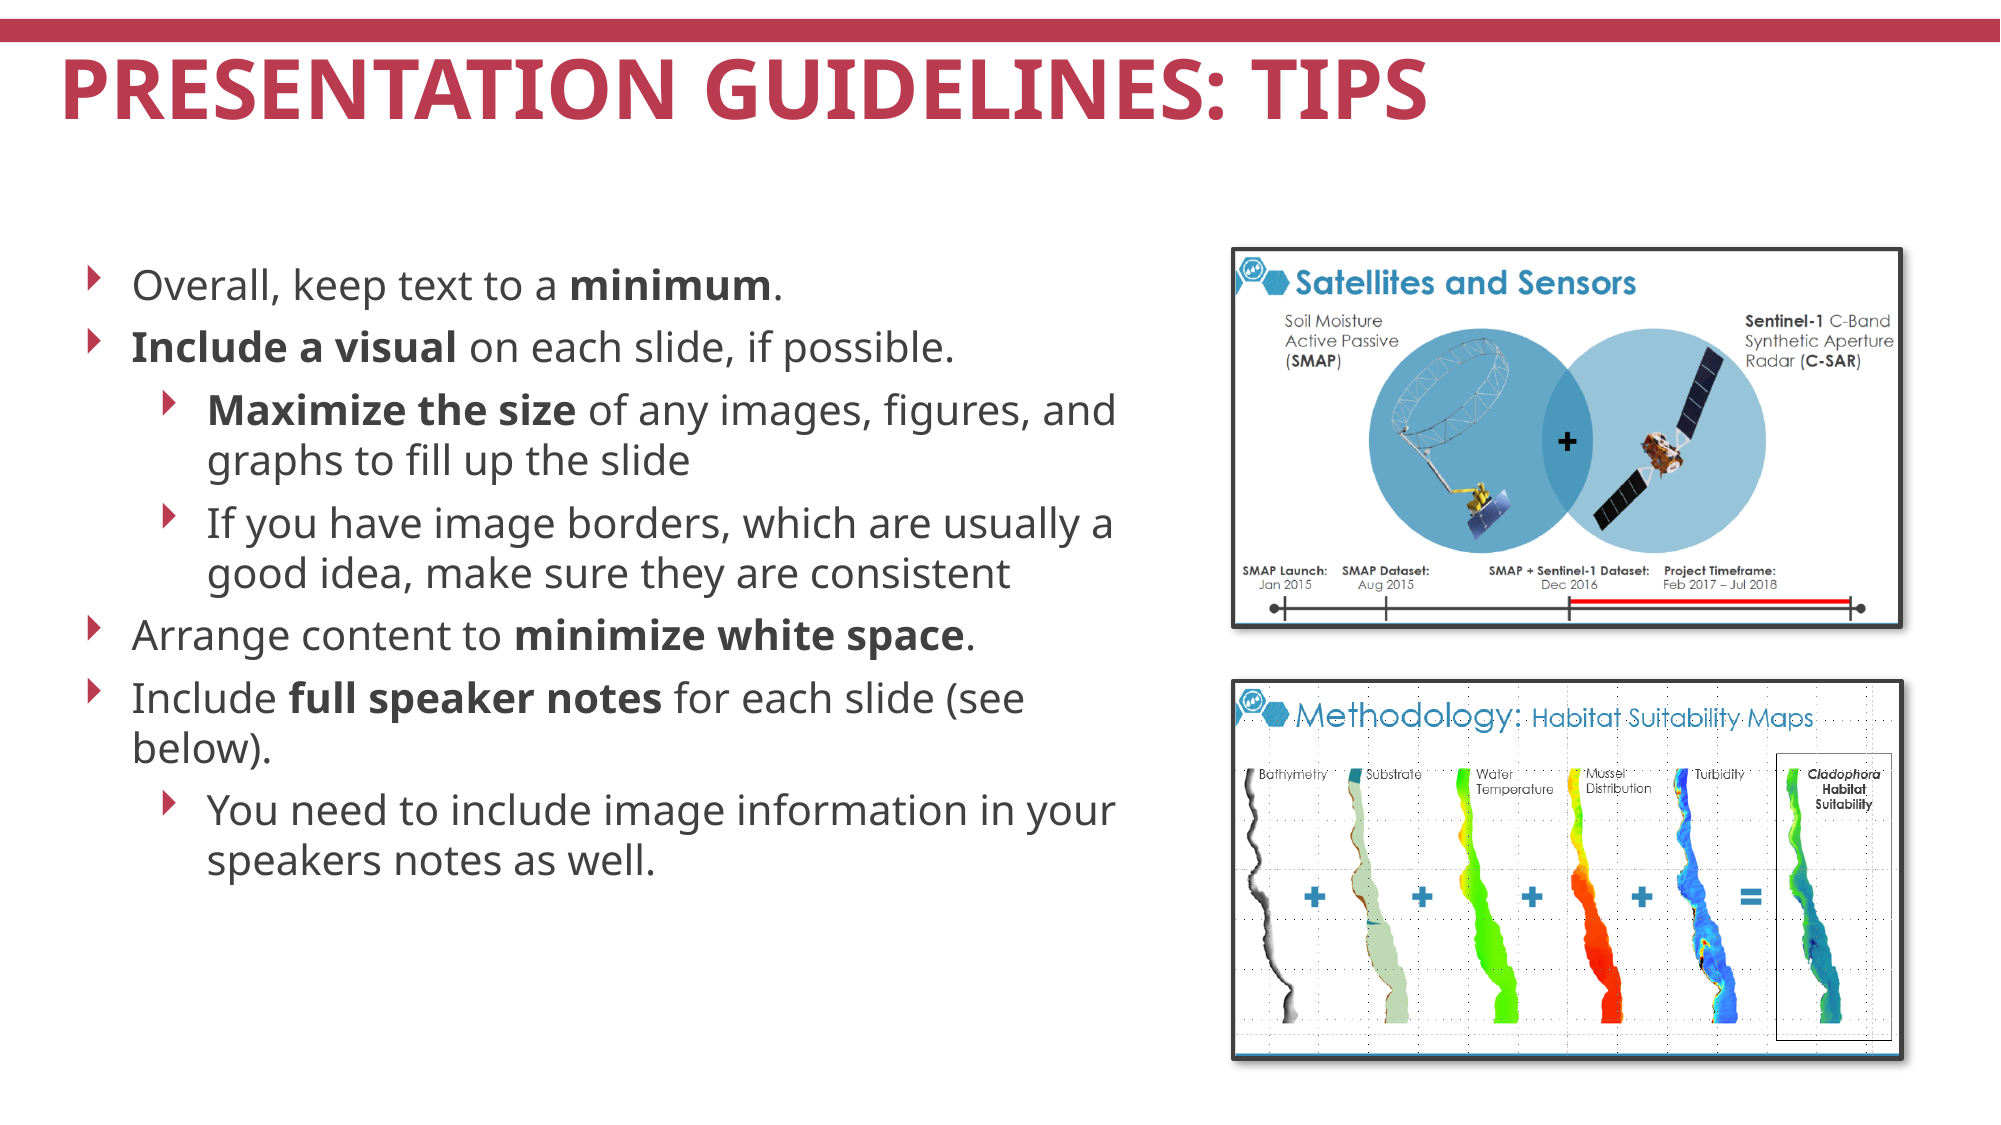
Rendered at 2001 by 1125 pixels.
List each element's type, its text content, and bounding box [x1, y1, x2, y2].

picture [1235, 251, 1899, 625]
text_box PRESENTATION GUIDELINES: TIPS [43, 59, 1705, 125]
text_box Overall, keep text to a minimum. Include a visual on each slide, if possible. Maximize the size of any images, figures, and graphs to fill up the slide If you have image borders, which are usually a good idea, make sure they are consistent Arrange content to minimize white space. Include full speaker notes for each slide (see below). You need to include image information in your speakers notes as well. [60, 251, 1174, 892]
picture [1235, 683, 1900, 1057]
